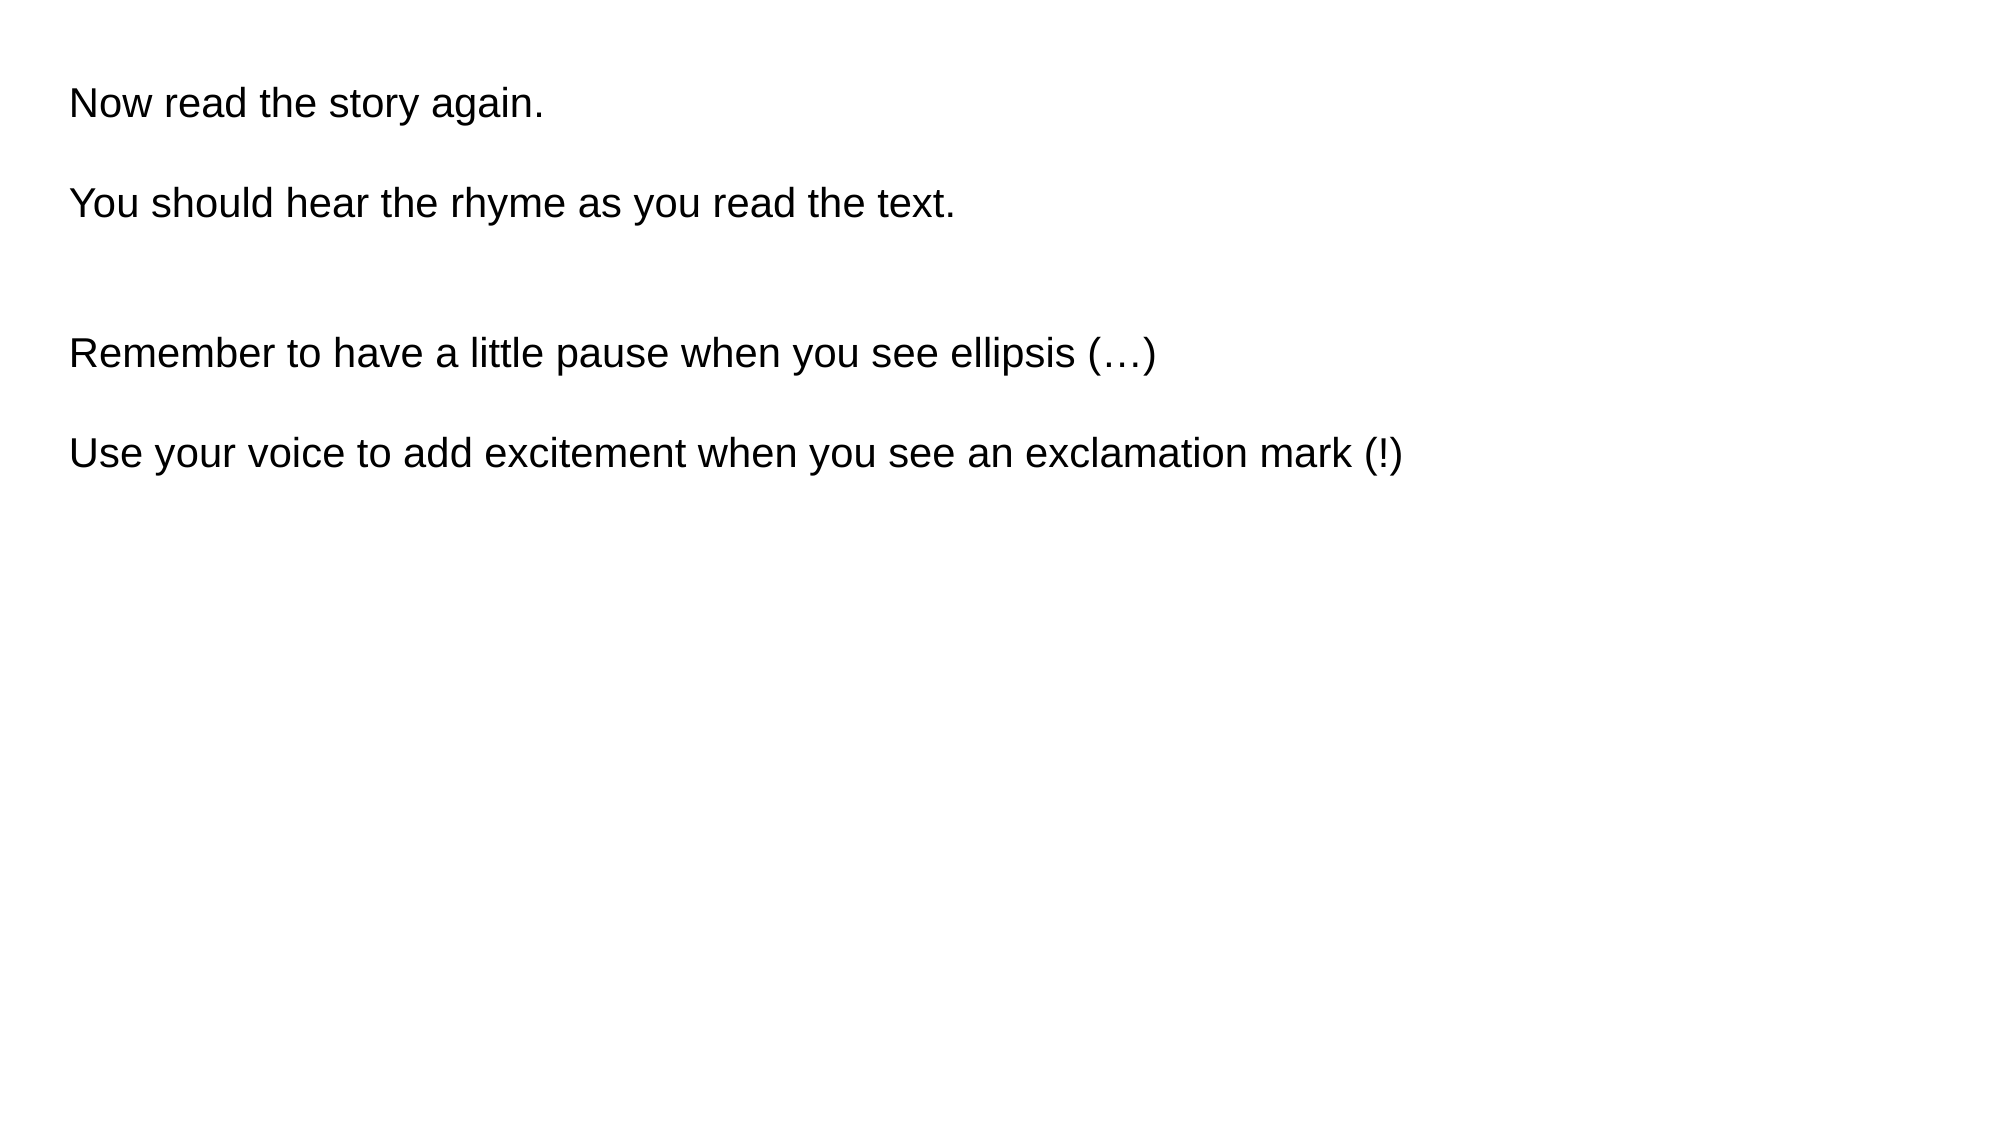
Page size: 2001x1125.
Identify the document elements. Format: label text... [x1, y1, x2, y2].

text_box Now read the story again. You should hear the rhyme as you read the text. Remember to have a little pause when you see ellipsis (…) Use your voice to add excitement when you see an exclamation mark (!) [54, 68, 1874, 574]
